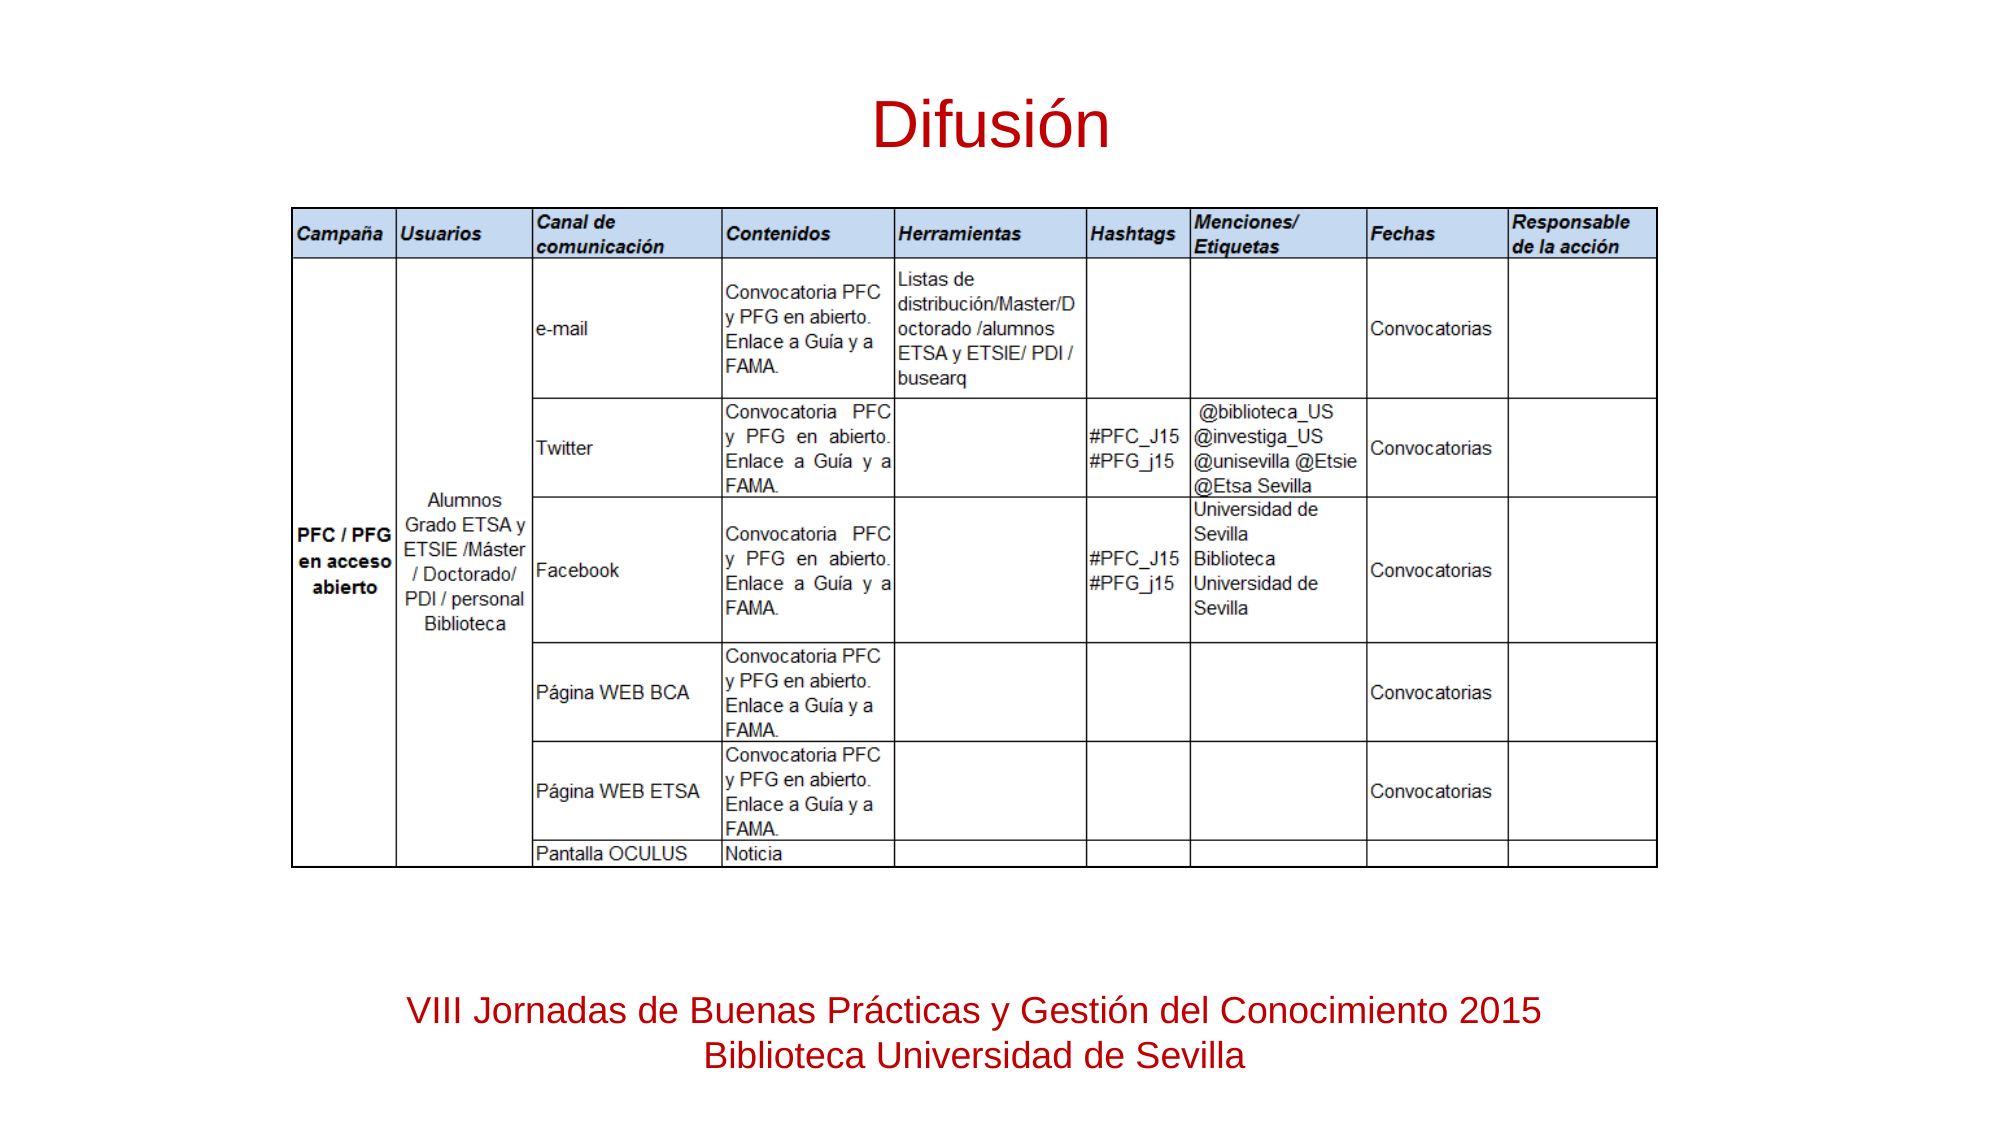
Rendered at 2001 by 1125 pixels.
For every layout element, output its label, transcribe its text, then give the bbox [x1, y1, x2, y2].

picture [292, 208, 1657, 867]
text_box VIII Jornadas de Buenas Prácticas y Gestión del Conocimiento 2015 Biblioteca Universidad de Sevilla [312, 978, 1637, 1084]
text_box Difusión [651, 73, 1332, 169]
